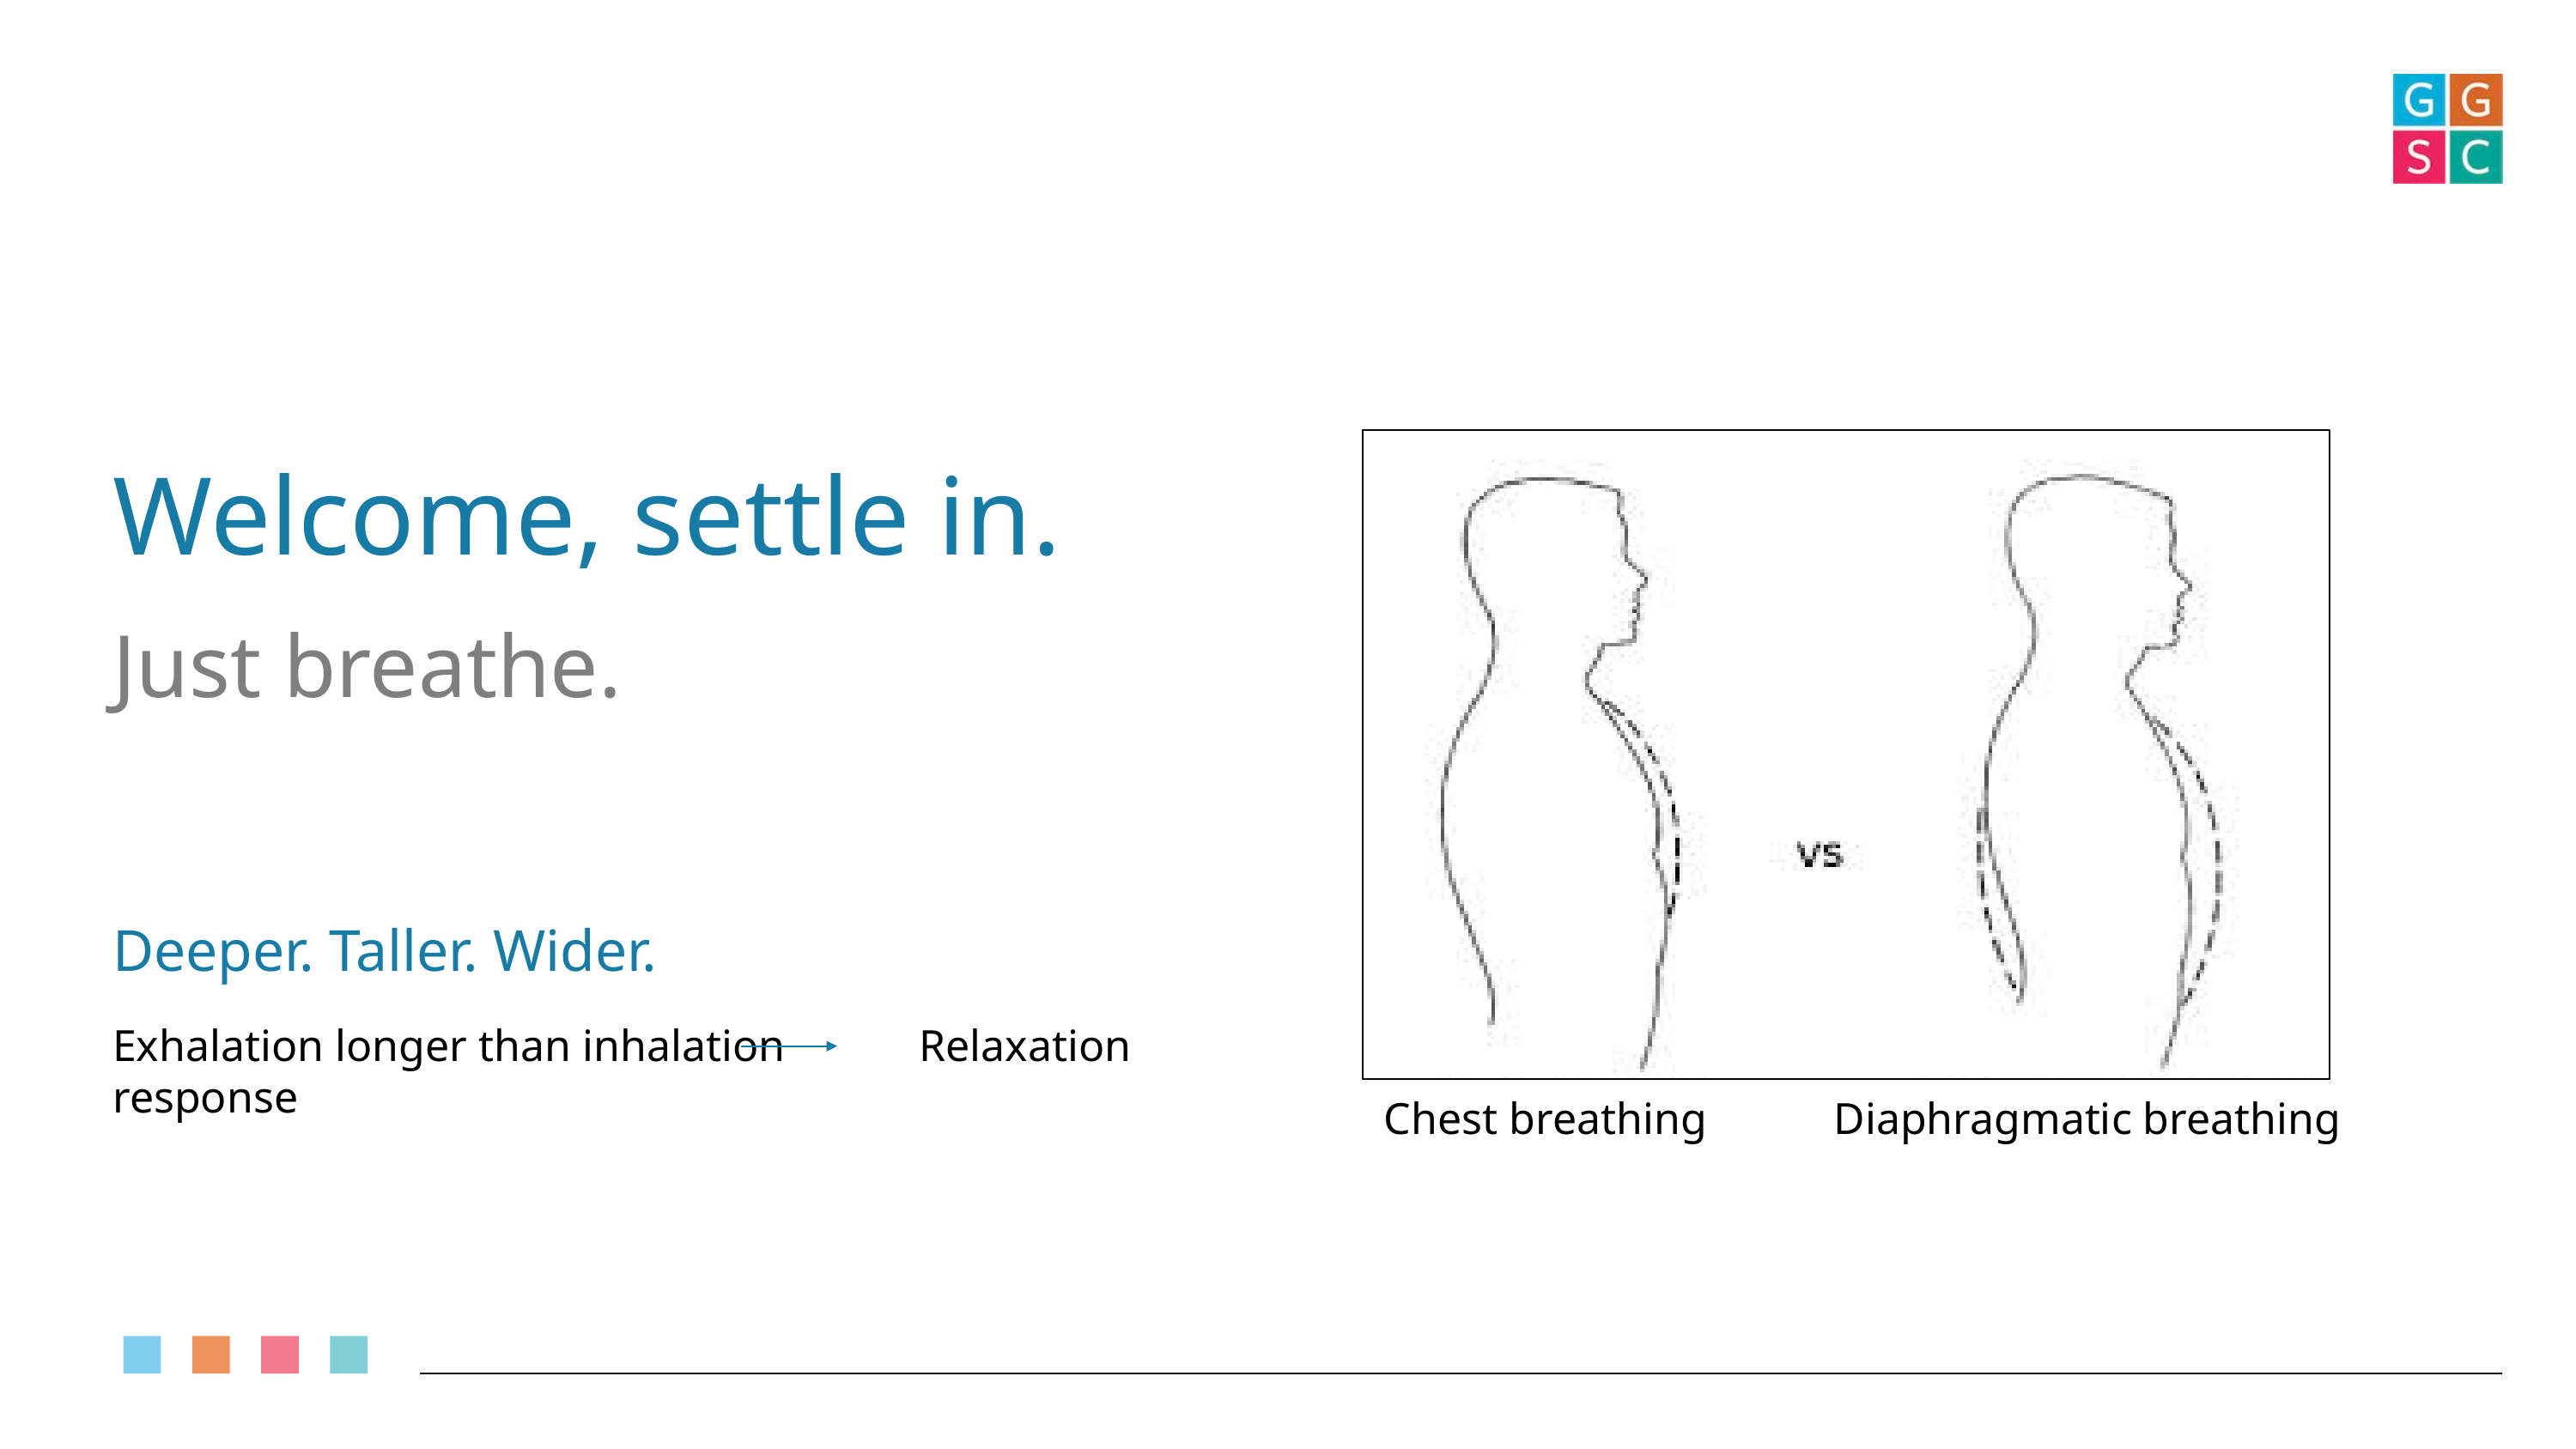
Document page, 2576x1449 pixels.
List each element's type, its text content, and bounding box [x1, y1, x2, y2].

list Exhalation longer than inhalation Relaxation response [112, 949, 1289, 1276]
text_box Diaphragmatic breathing [1802, 1084, 2372, 1149]
picture [2403, 82, 2439, 120]
subtitle Deeper. Taller. Wider. [112, 914, 1149, 949]
text_box Chest breathing [1363, 1085, 1728, 1149]
title Welcome, settle in. [112, 462, 1358, 624]
picture [2393, 74, 2503, 184]
picture [2393, 86, 2400, 119]
picture [1363, 430, 2330, 1079]
list Just breathe. [112, 624, 1149, 731]
picture [2393, 74, 2399, 82]
